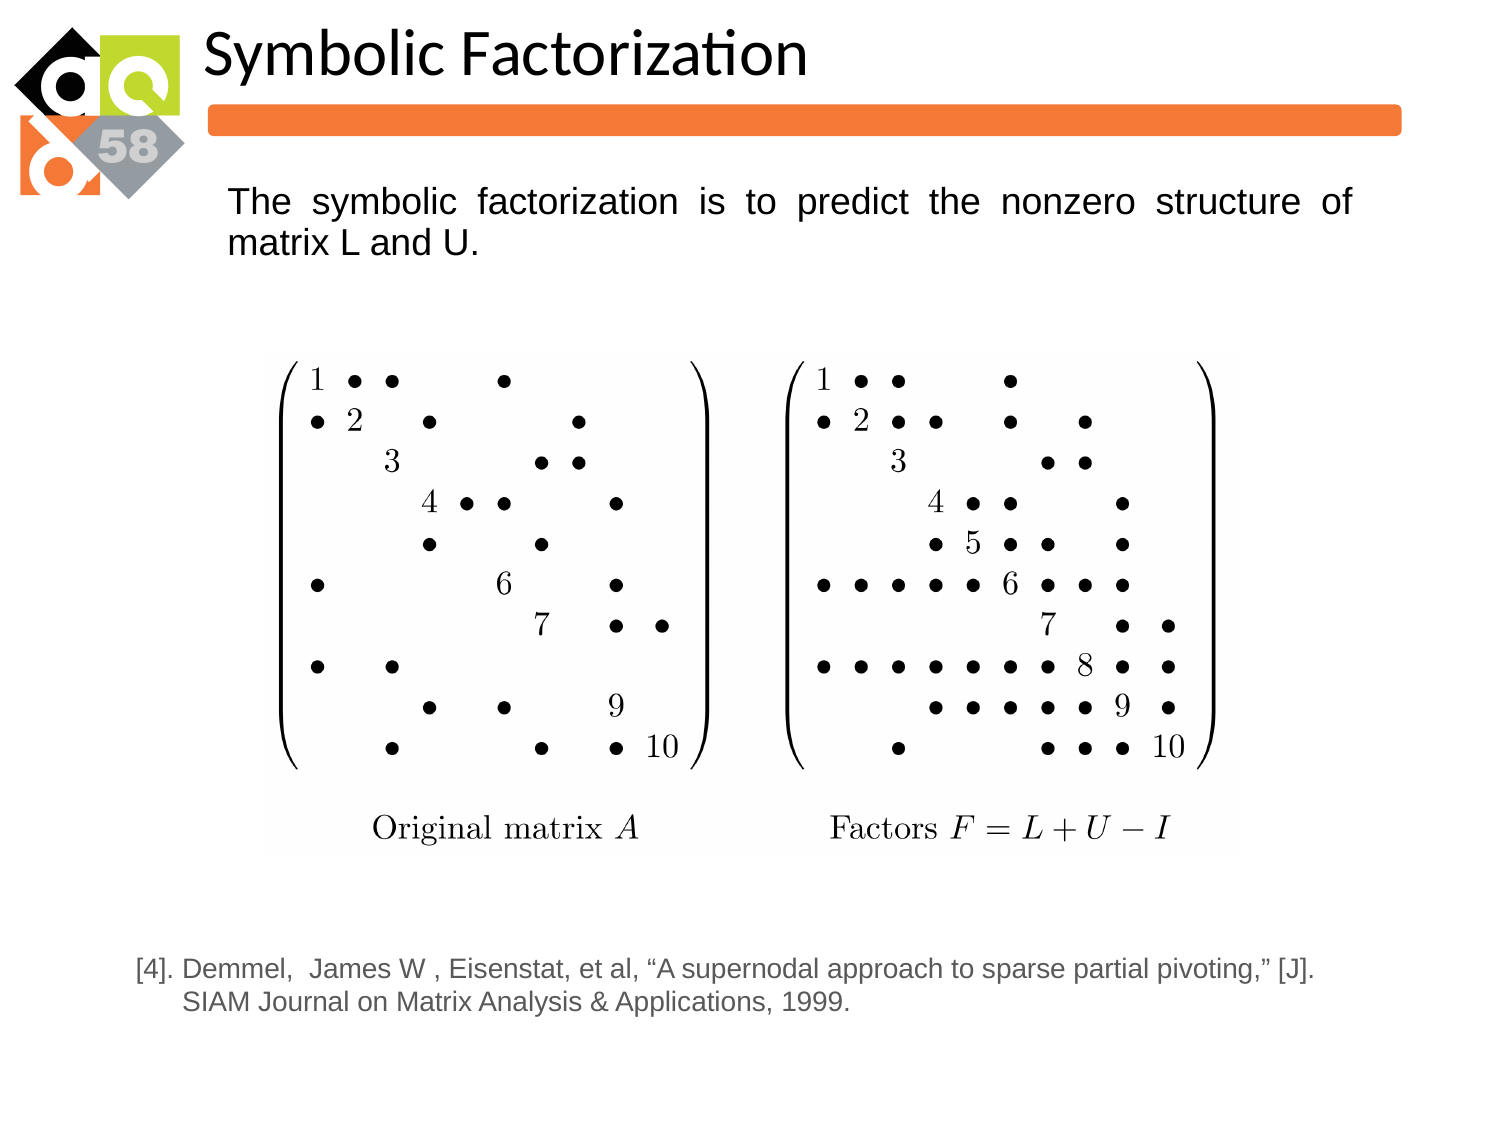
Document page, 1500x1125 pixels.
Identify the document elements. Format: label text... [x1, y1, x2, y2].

list The symbolic factorization is to predict the nonzero structure of matrix L and U. [212, 182, 1354, 331]
text_box Symbolic Factorization [198, 1, 1008, 97]
picture [261, 352, 1239, 856]
picture [14, 27, 185, 201]
text_box [4]. Demmel, James W , Eisenstat, et al, “A supernodal approach to sparse partial pivoting,” [J]. SIAM Journal on Matrix Analysis & Applications, 1999. [129, 942, 1500, 1025]
